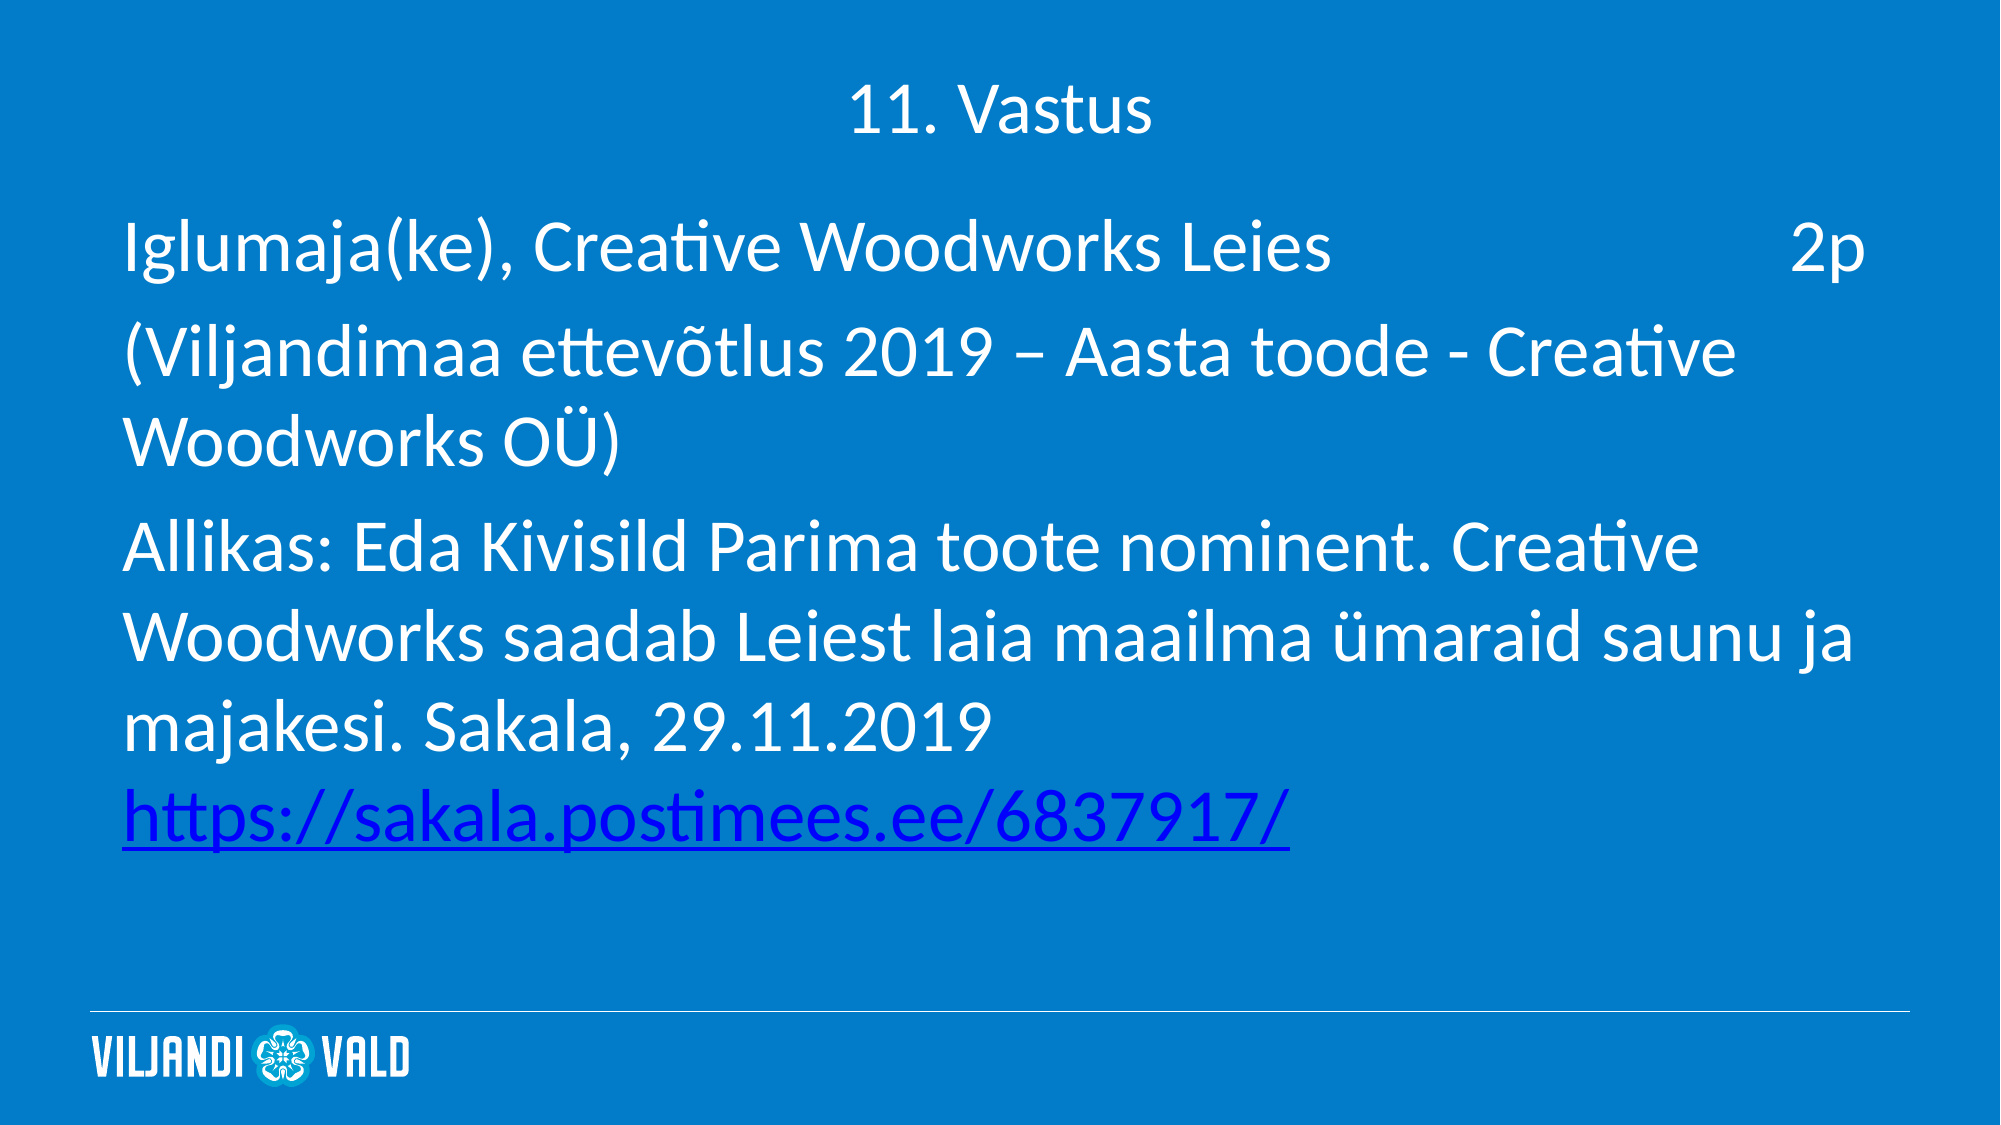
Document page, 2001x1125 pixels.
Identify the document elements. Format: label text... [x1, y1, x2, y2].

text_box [90, 1022, 410, 1089]
list Iglumaja(ke), Creative Woodworks Leies 2p (Viljandimaa ettevõtlus 2019 – Aasta toode - Creative Woodworks OÜ) Allikas: Eda Kivisild Parima toote nominent. Creative Woodworks saadab Leiest laia maailma ümaraid saunu ja majakesi. Sakala, 29.11.2019 https://sakala.postimees.ee/6837917/ [102, 186, 1898, 1005]
title 11. Vastus [99, 45, 1900, 162]
